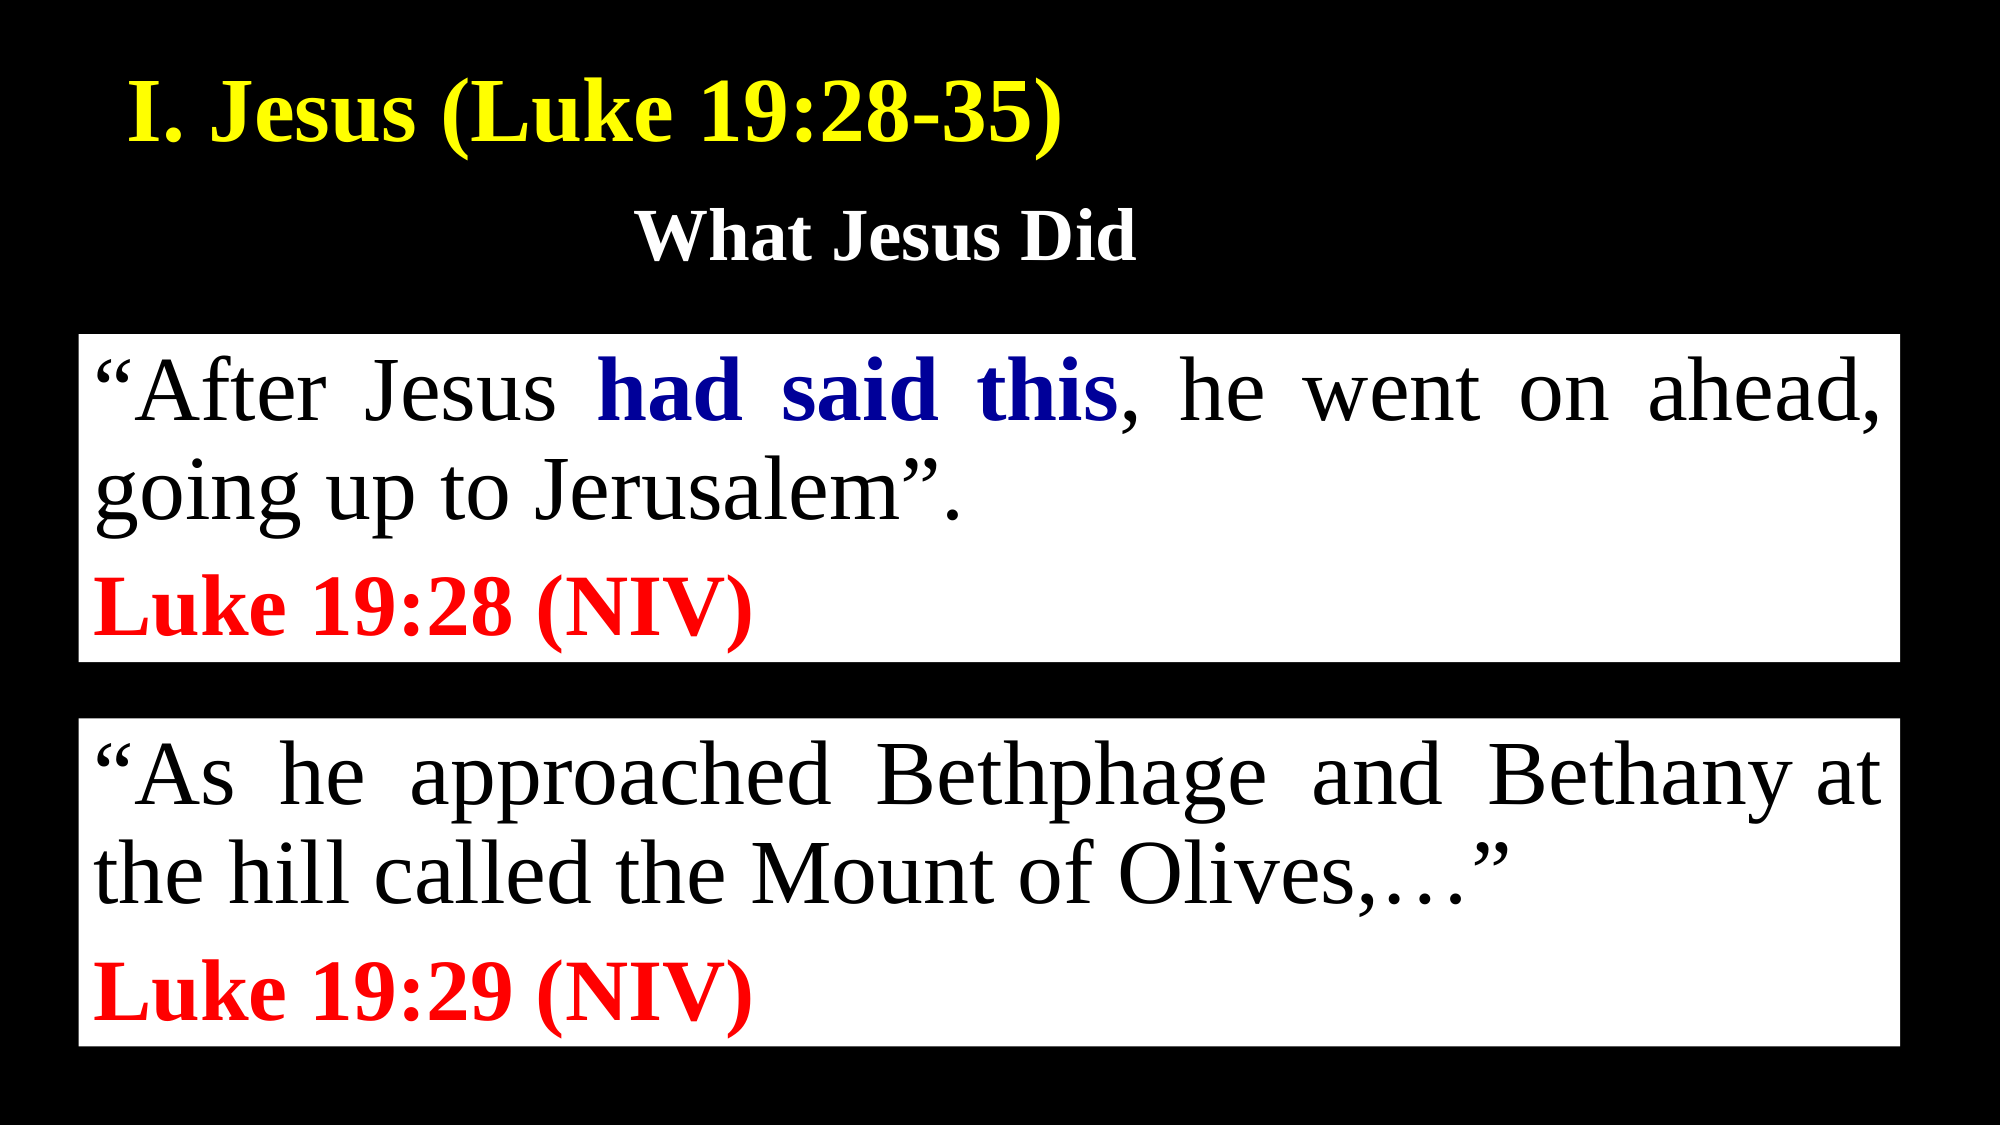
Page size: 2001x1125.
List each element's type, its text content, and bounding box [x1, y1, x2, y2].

text_box “As he approached Bethphage and Bethany at the hill called the Mount of Olives,…” Luke 19:29 (NIV) [78, 718, 1901, 1047]
text_box “After Jesus had said this, he went on ahead, going up to Jerusalem”. Luke 19:28 (NIV) [78, 334, 1901, 663]
text_box What Jesus Did [618, 178, 1172, 283]
text_box I. Jesus (Luke 19:28-35) [111, 42, 1081, 168]
